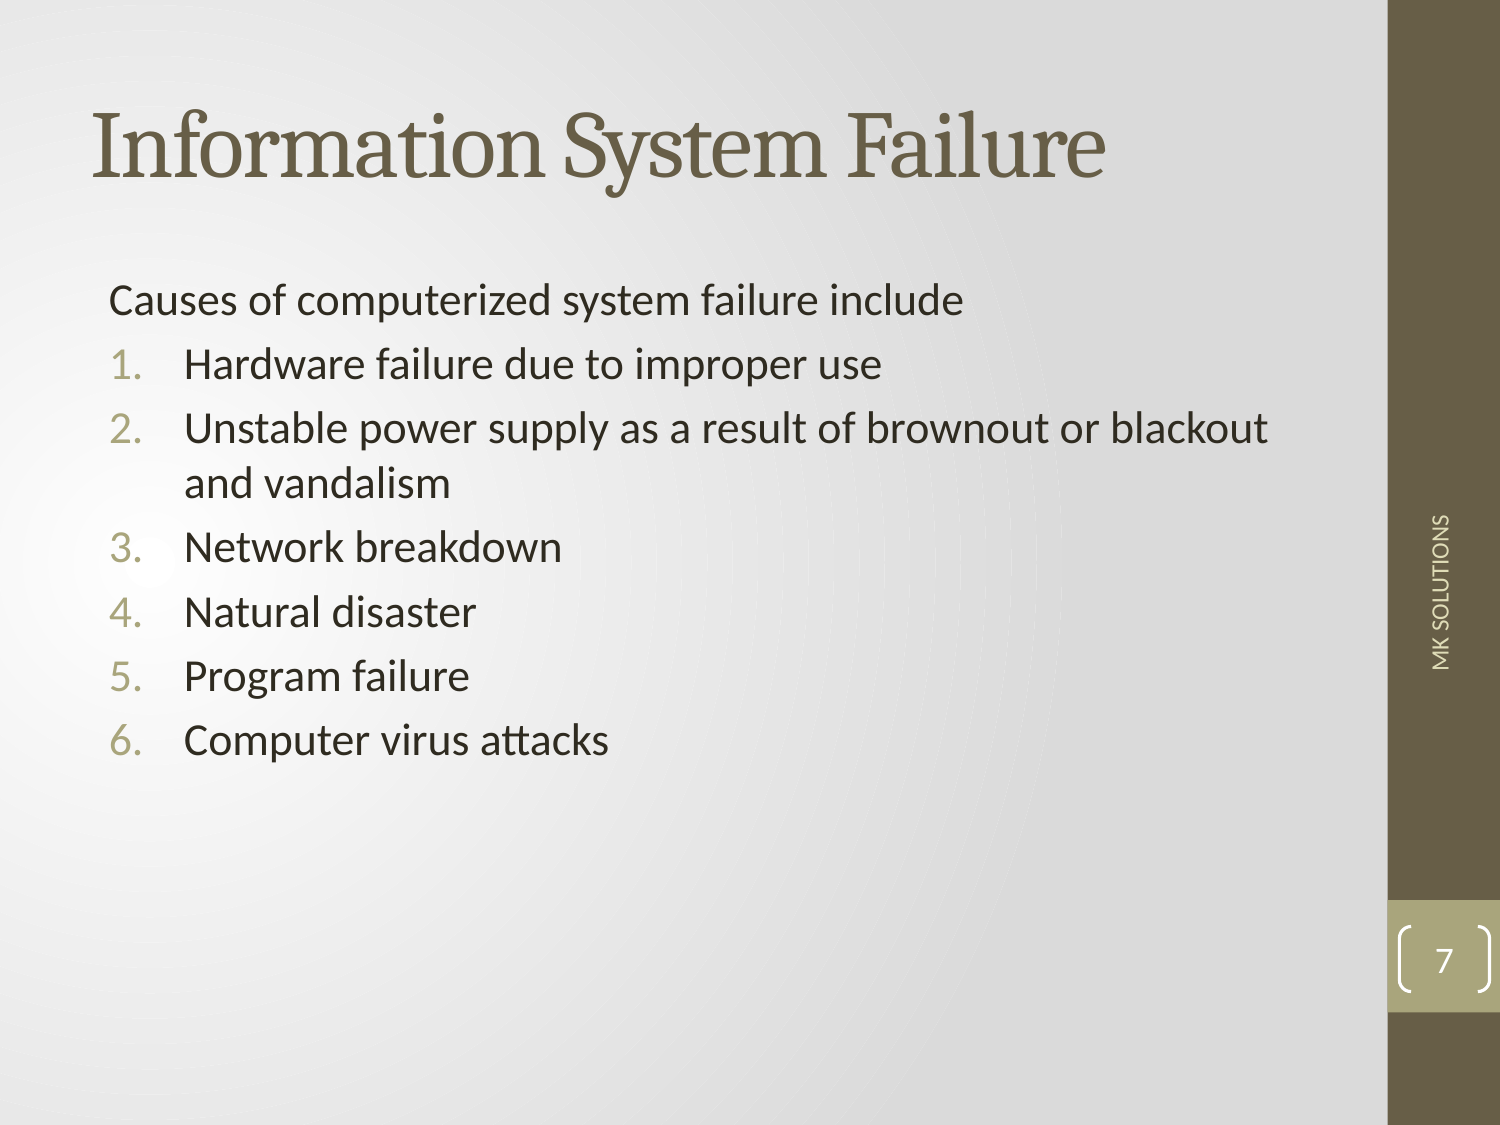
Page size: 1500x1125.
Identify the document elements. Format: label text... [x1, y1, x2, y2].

list Causes of computerized system failure include Hardware failure due to improper use Unstable power supply as a result of brownout or blackout and vandalism Network breakdown Natural disaster Program failure Computer virus attacks [75, 262, 1325, 1050]
footer MK SOLUTIONS [1408, 500, 1469, 889]
slide_number 7 [1397, 924, 1492, 994]
title Information System Failure [75, 45, 1325, 233]
